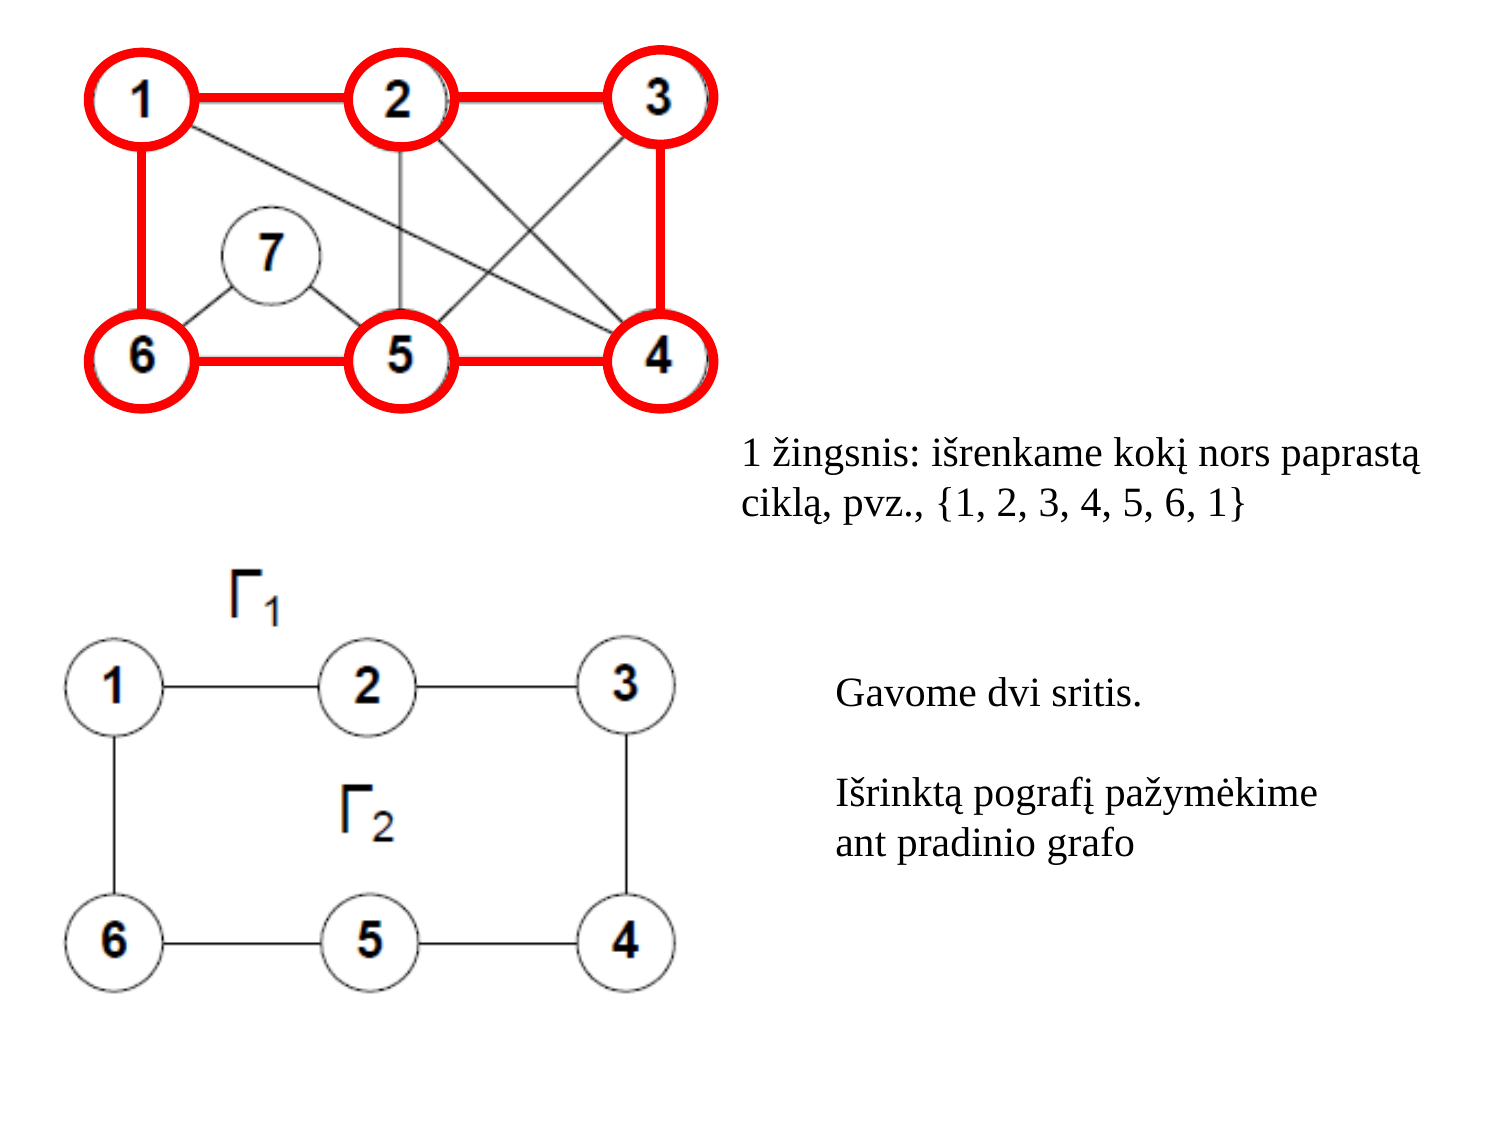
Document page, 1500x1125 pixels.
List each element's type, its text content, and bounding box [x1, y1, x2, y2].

picture [17, 515, 727, 1043]
text_box 1 žingsnis: išrenkame kokį nors paprastą ciklą, pvz., {1, 2, 3, 4, 5, 6, 1} [726, 417, 1447, 532]
text_box Gavome dvi sritis. Išrinktą pografį pažymėkime ant pradinio grafo [820, 656, 1376, 872]
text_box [88, 49, 714, 410]
picture [0, 18, 767, 416]
